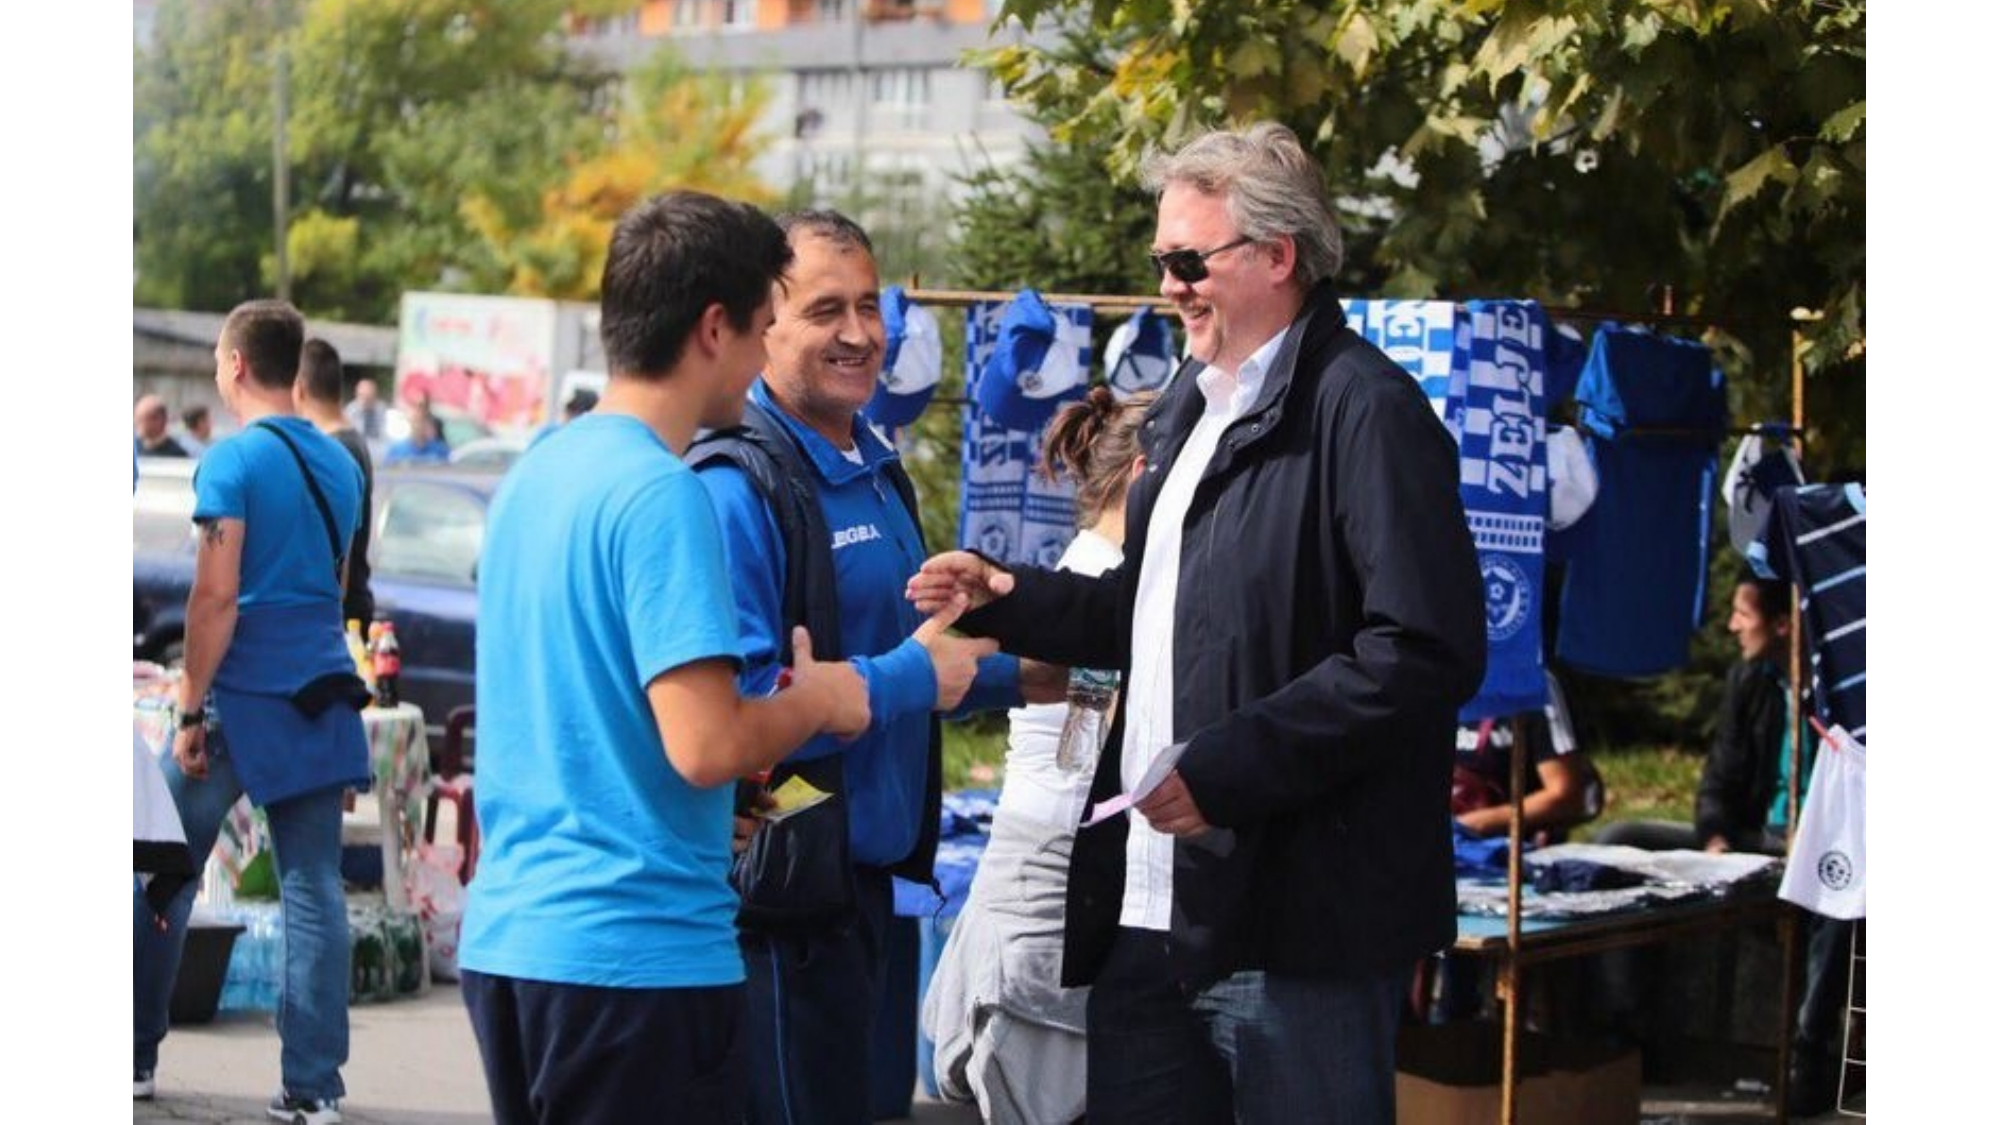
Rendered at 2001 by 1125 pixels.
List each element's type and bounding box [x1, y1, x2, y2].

list [133, 0, 1866, 1125]
